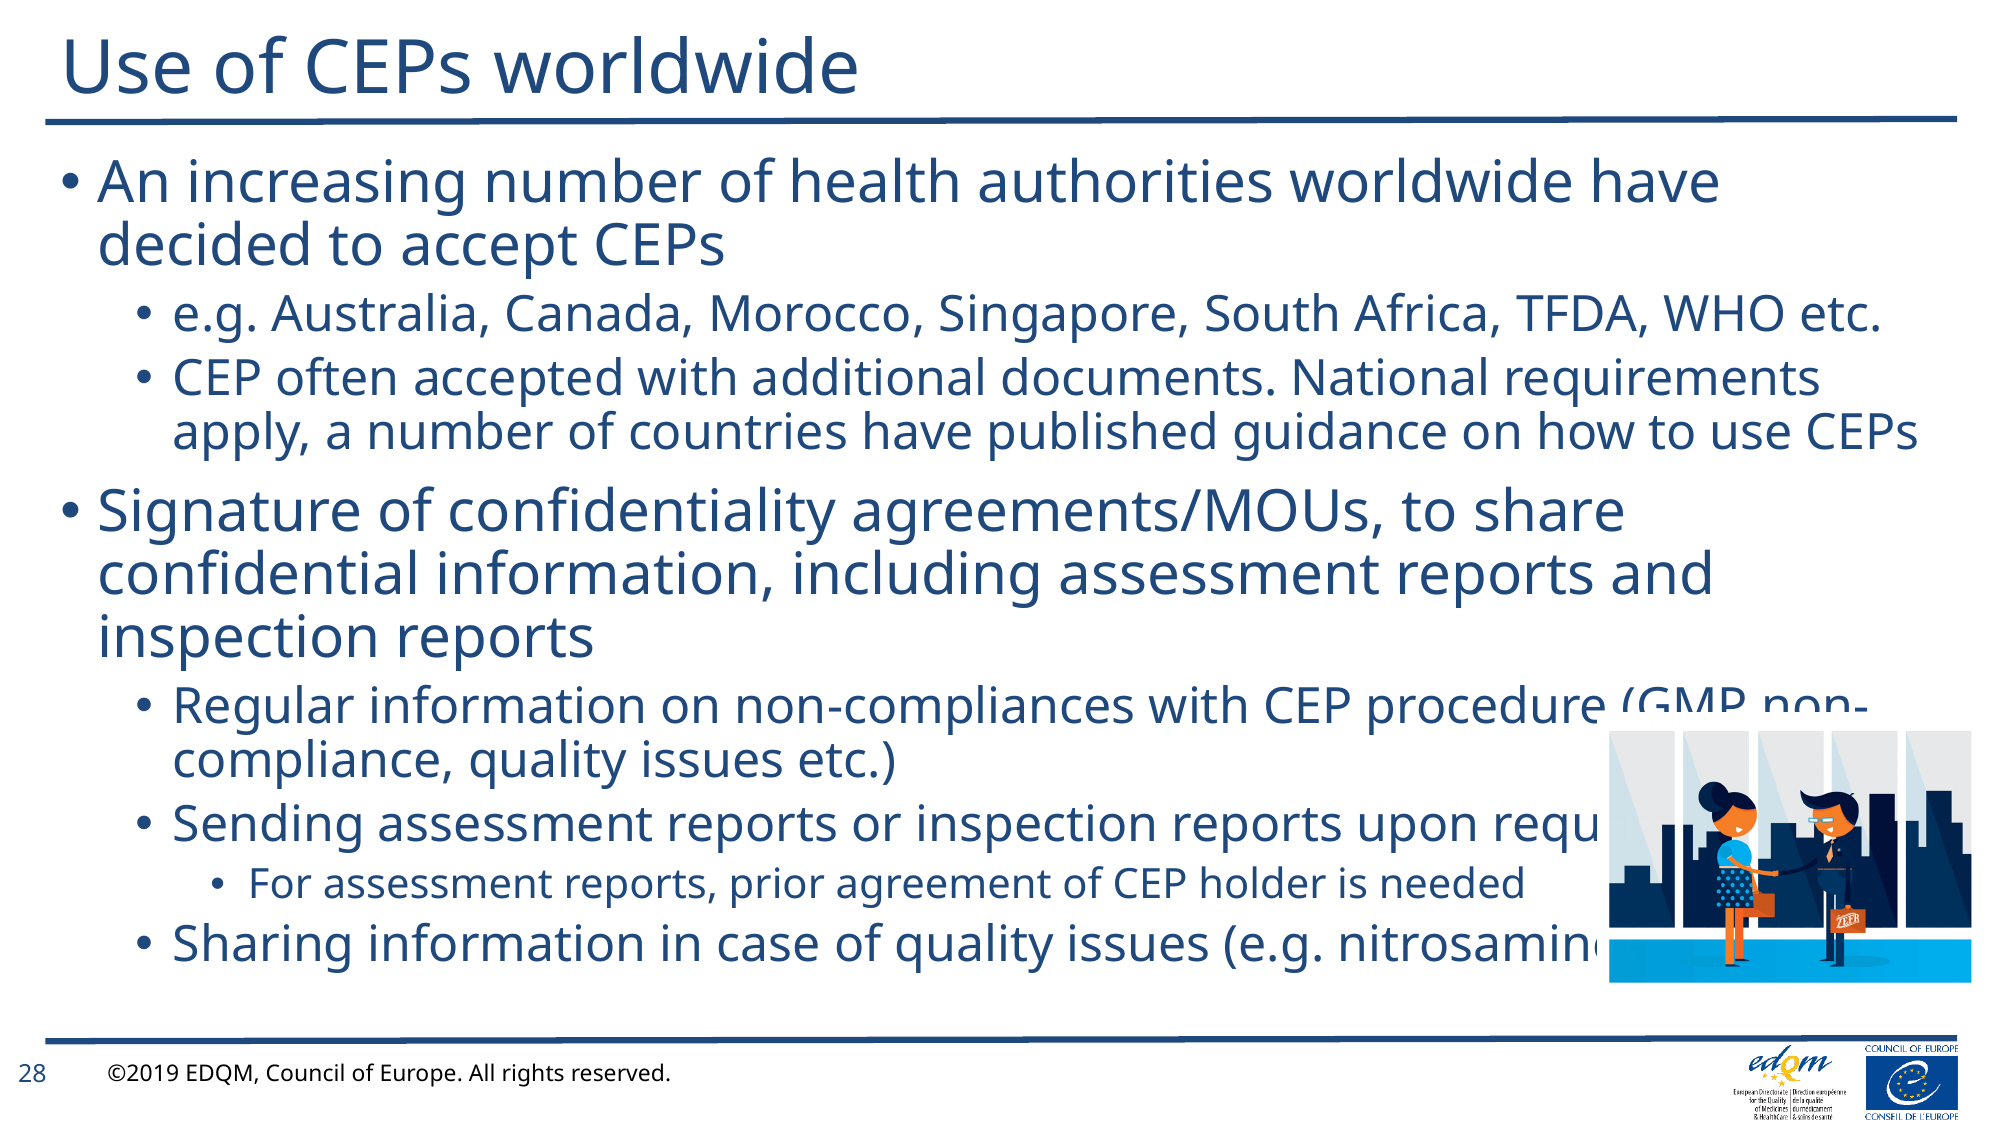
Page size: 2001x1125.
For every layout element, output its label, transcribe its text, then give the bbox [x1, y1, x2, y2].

picture [1733, 1045, 1958, 1120]
list An increasing number of health authorities worldwide have decided to accept CEPs e.g. Australia, Canada, Morocco, Singapore, South Africa, TFDA, WHO etc. CEP often accepted with additional documents. National requirements apply, a number of countries have published guidance on how to use CEPs Signature of confidentiality agreements/MOUs, to share confidential information, including assessment reports and inspection reports Regular information on non-compliances with CEP procedure (GMP non-compliance, quality issues etc.) Sending assessment reports or inspection reports upon request For assessment reports, prior agreement of CEP holder is needed Sharing information in case of quality issues (e.g. nitrosamines) [45, 144, 1958, 1014]
picture [1597, 712, 1983, 1001]
title Use of CEPs worldwide [45, 29, 1958, 109]
